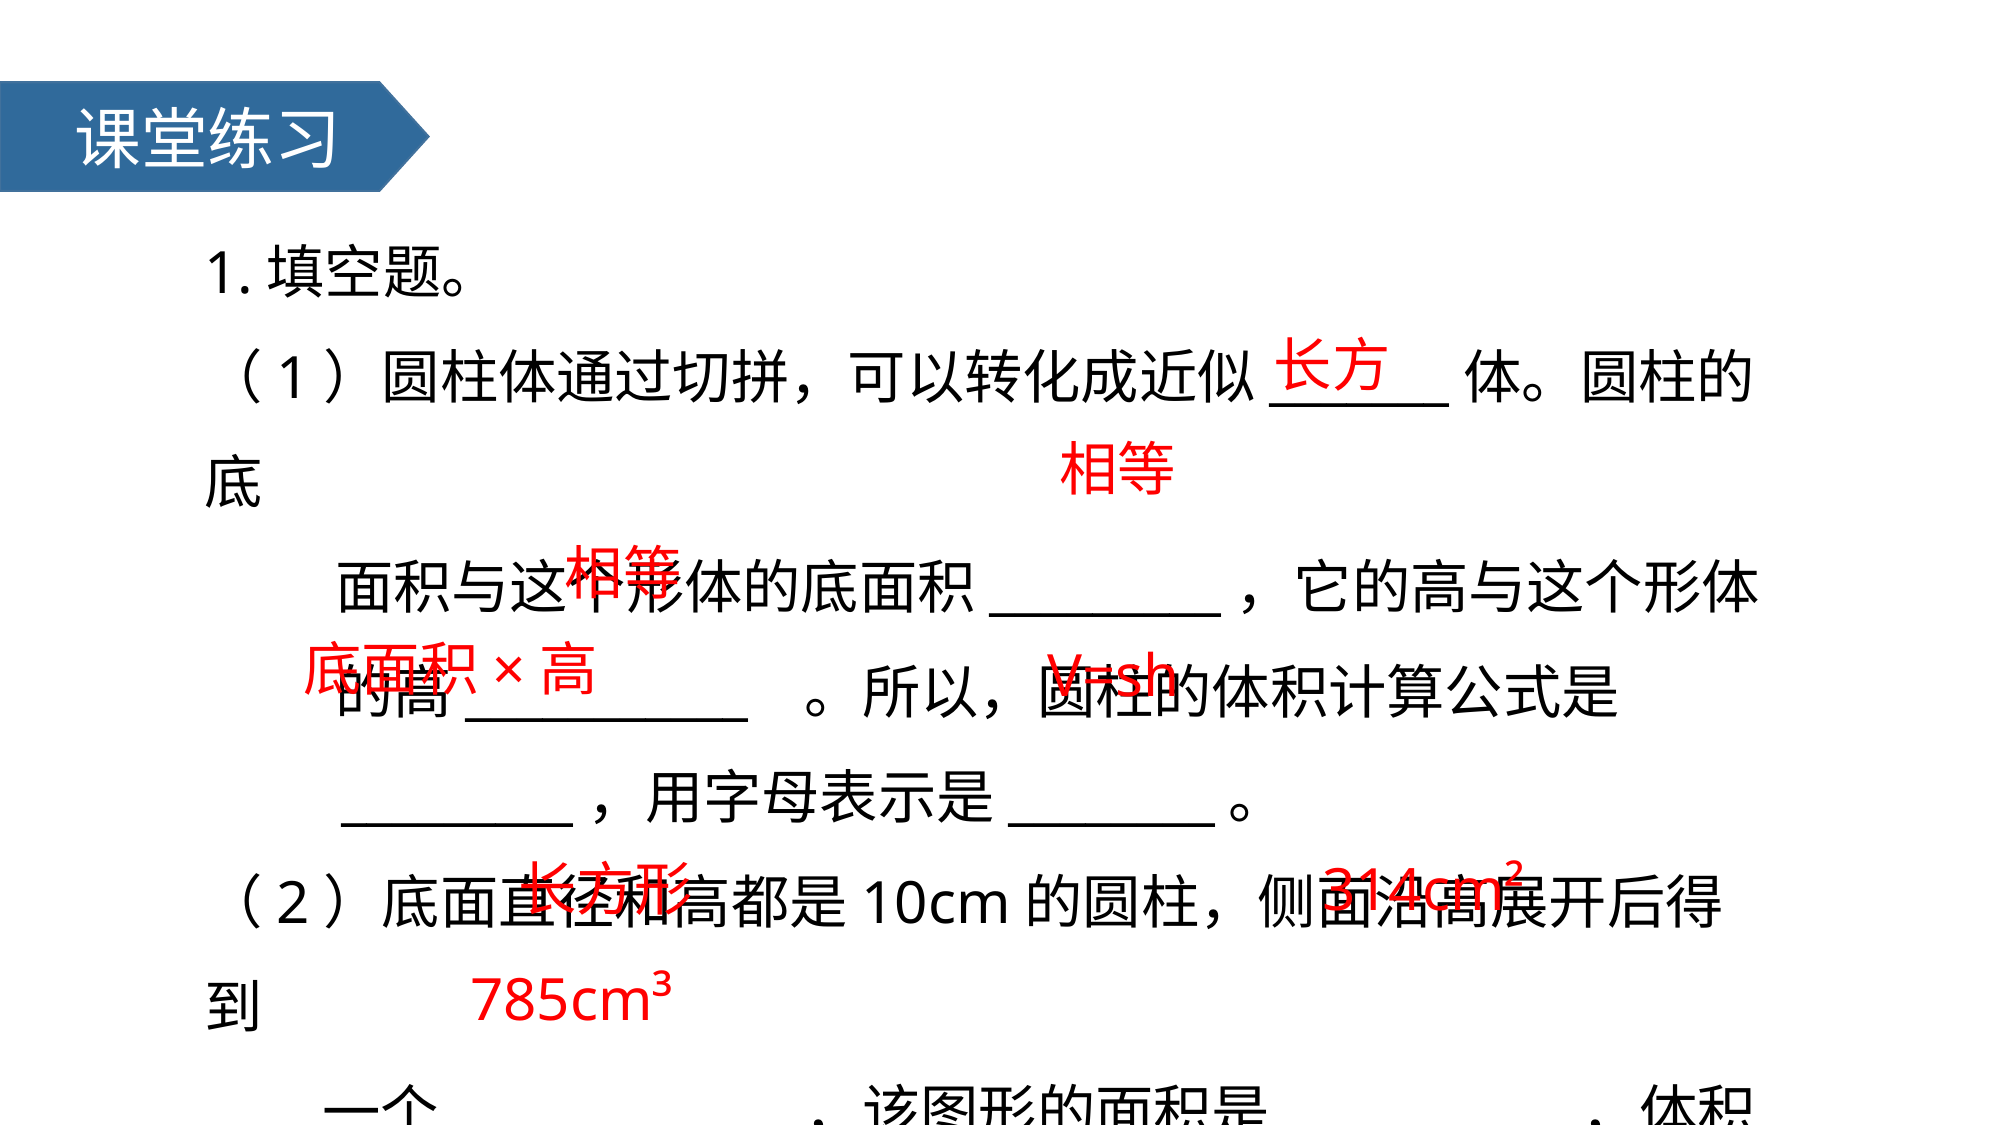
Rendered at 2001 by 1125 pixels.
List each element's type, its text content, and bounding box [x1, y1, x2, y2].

text_box 课堂练习 [0, 82, 429, 191]
text_box 相等 [1044, 424, 1191, 510]
text_box 长方 [1259, 320, 1406, 406]
text_box 长方形 [503, 844, 708, 930]
text_box 785cm³ [455, 954, 689, 1040]
text_box V=sh [1032, 630, 1195, 716]
text_box 底面积×高 [289, 624, 613, 710]
text_box 314cm² [1307, 844, 1540, 930]
text_box 1.填空题。 （1）圆柱体通过切拼，可以转化成近似_______体。圆柱的底 面积与这个形体的底面积_________，它的高与这个形体 的高___________ 。所以，圆柱的体积计算公式是 _________，用字母表示是________。 （2）底面直径和高都是10cm的圆柱，侧面沿高展开后得到 一个___________ ，该图形的面积是___________，体积 是____________。 [189, 193, 1783, 1125]
text_box 相等 [550, 528, 697, 614]
